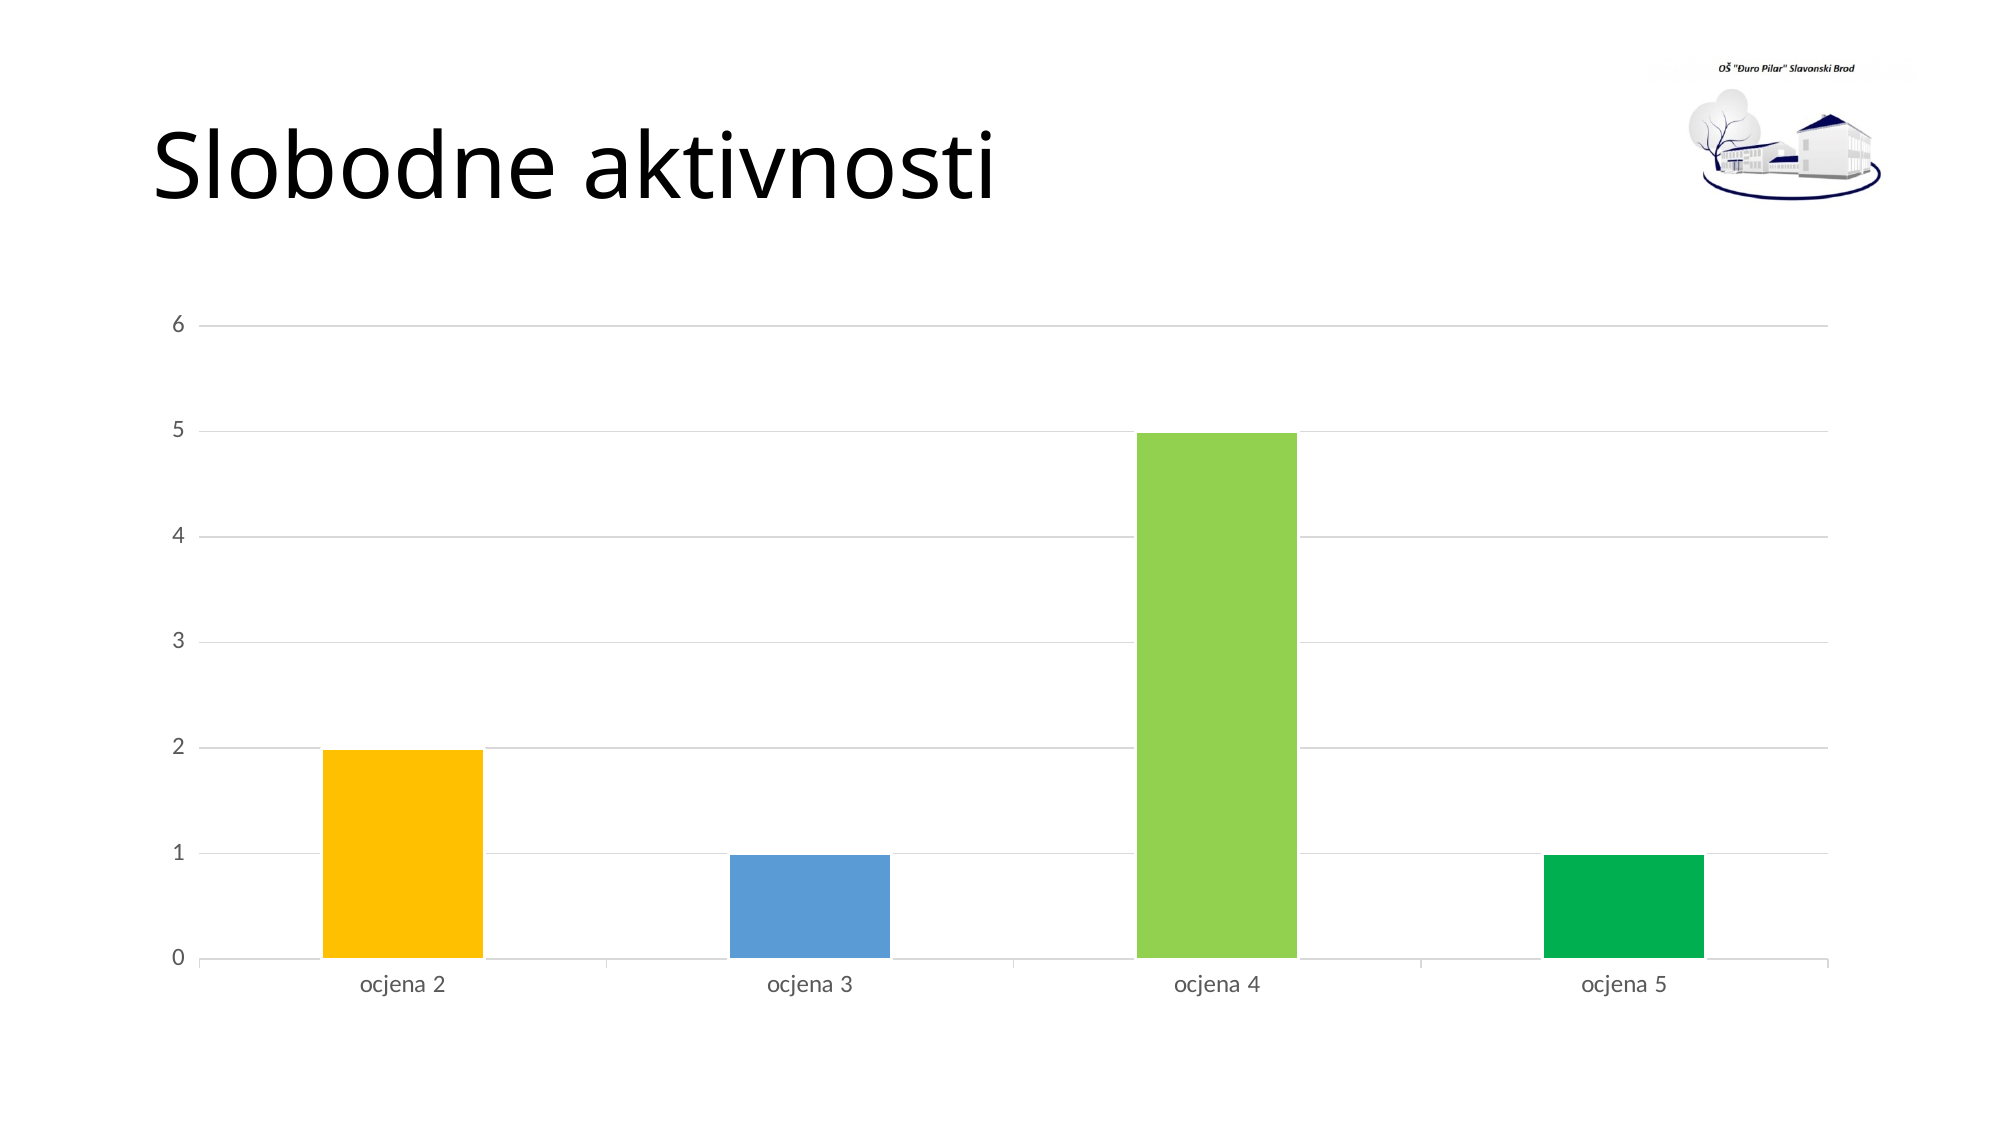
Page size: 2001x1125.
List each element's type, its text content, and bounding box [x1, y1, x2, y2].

picture [1647, 52, 1918, 210]
title Slobodne aktivnosti [137, 59, 1863, 278]
chart [137, 299, 1863, 1014]
